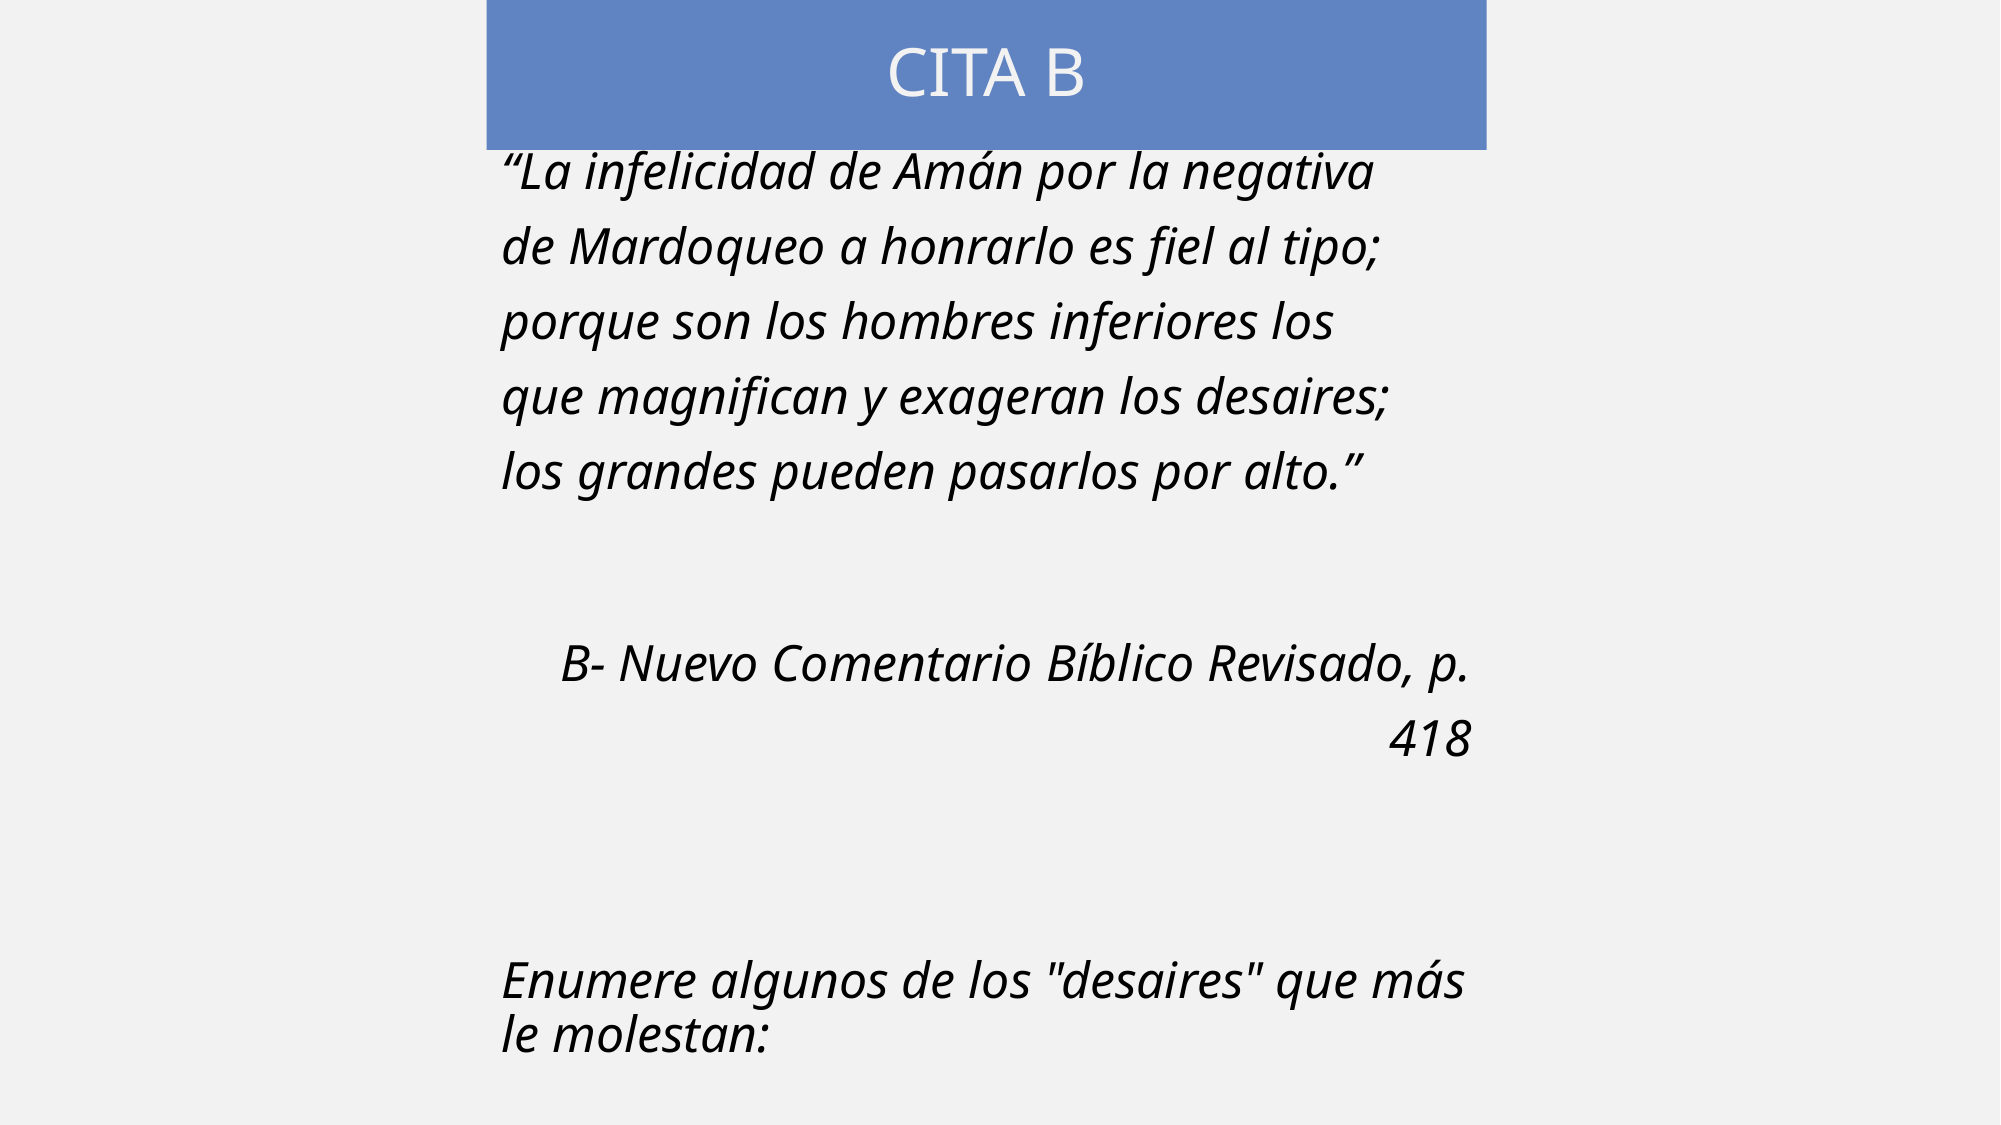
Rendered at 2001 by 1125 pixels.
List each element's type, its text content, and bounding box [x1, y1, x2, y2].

text_box Enumere algunos de los "desaires" que más le molestan: [486, 893, 1487, 1125]
text_box “La infelicidad de Amán por la negativa de Mardoqueo a honrarlo es fiel al tipo; porque son los hombres inferiores los que magnifican y exageran los desaires; los grandes pueden pasarlos por alto.” B- Nuevo Comentario Bíblico Revisado, p. 418 [486, 0, 1487, 893]
